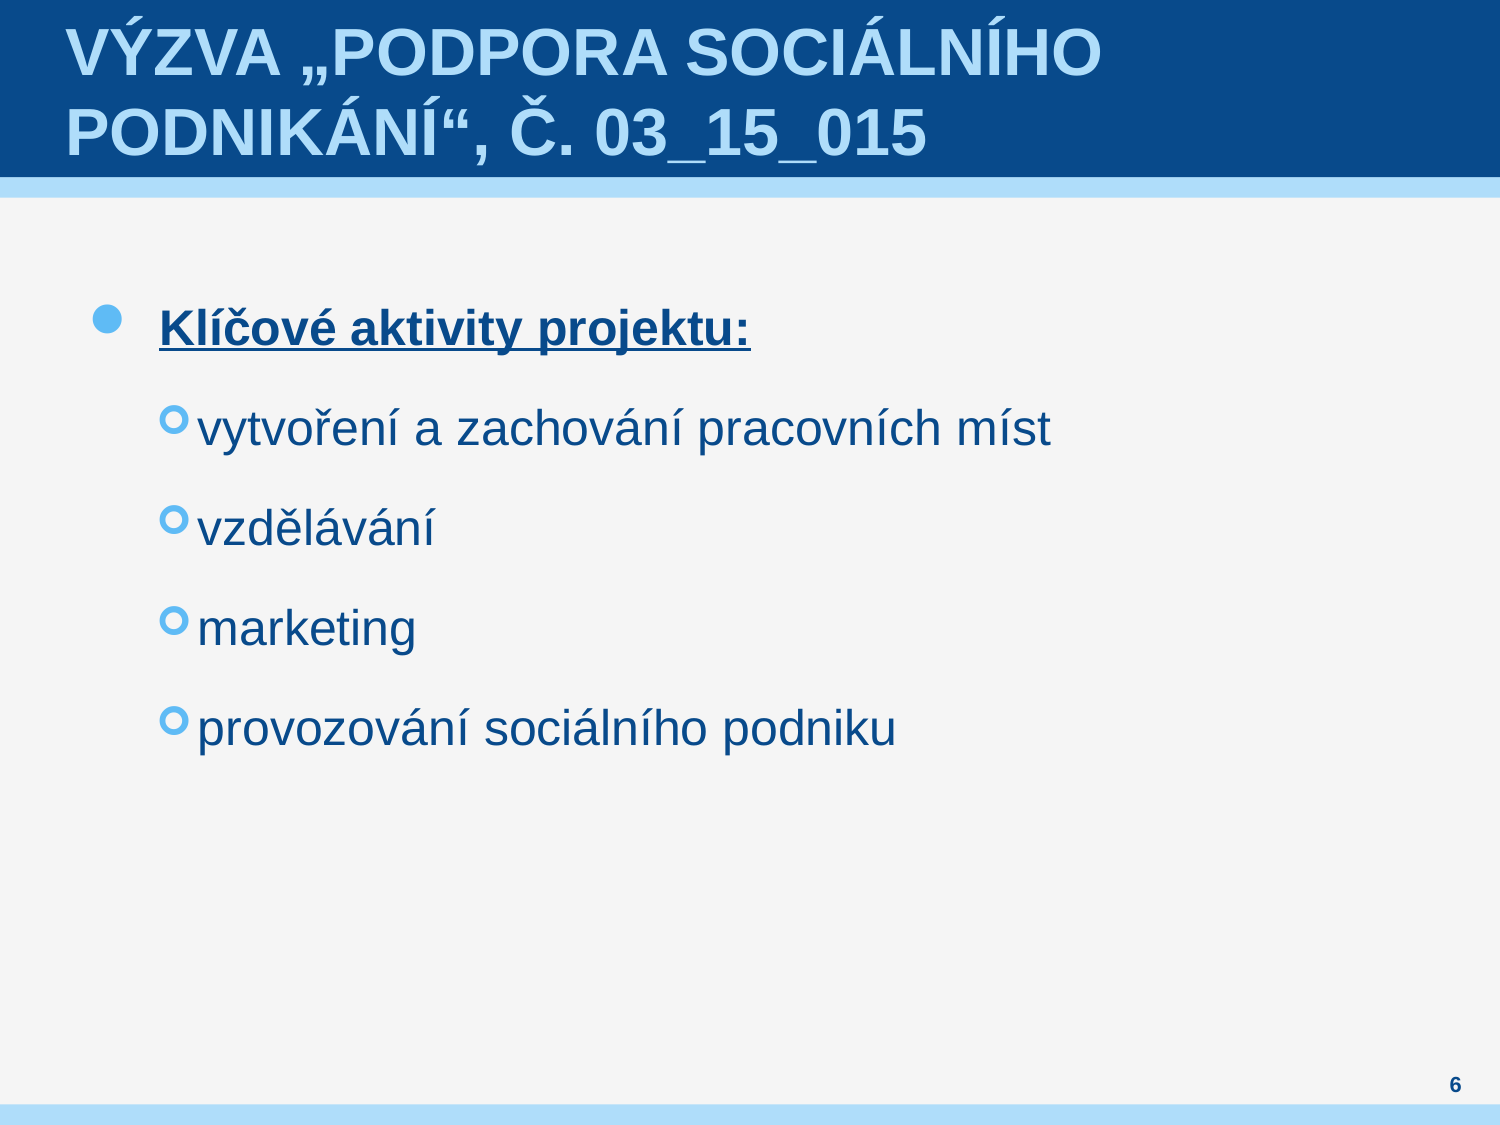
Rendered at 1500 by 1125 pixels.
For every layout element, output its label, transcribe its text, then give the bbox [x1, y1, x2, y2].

title Výzva „Podpora Sociálního podnikání“, č. 03_15_015 [59, 0, 1441, 178]
slide_number 6 [1417, 1068, 1495, 1099]
list Klíčové aktivity projektu: vytvoření a zachování pracovních míst vzdělávání marketing provozování sociálního podniku [88, 295, 1412, 1004]
